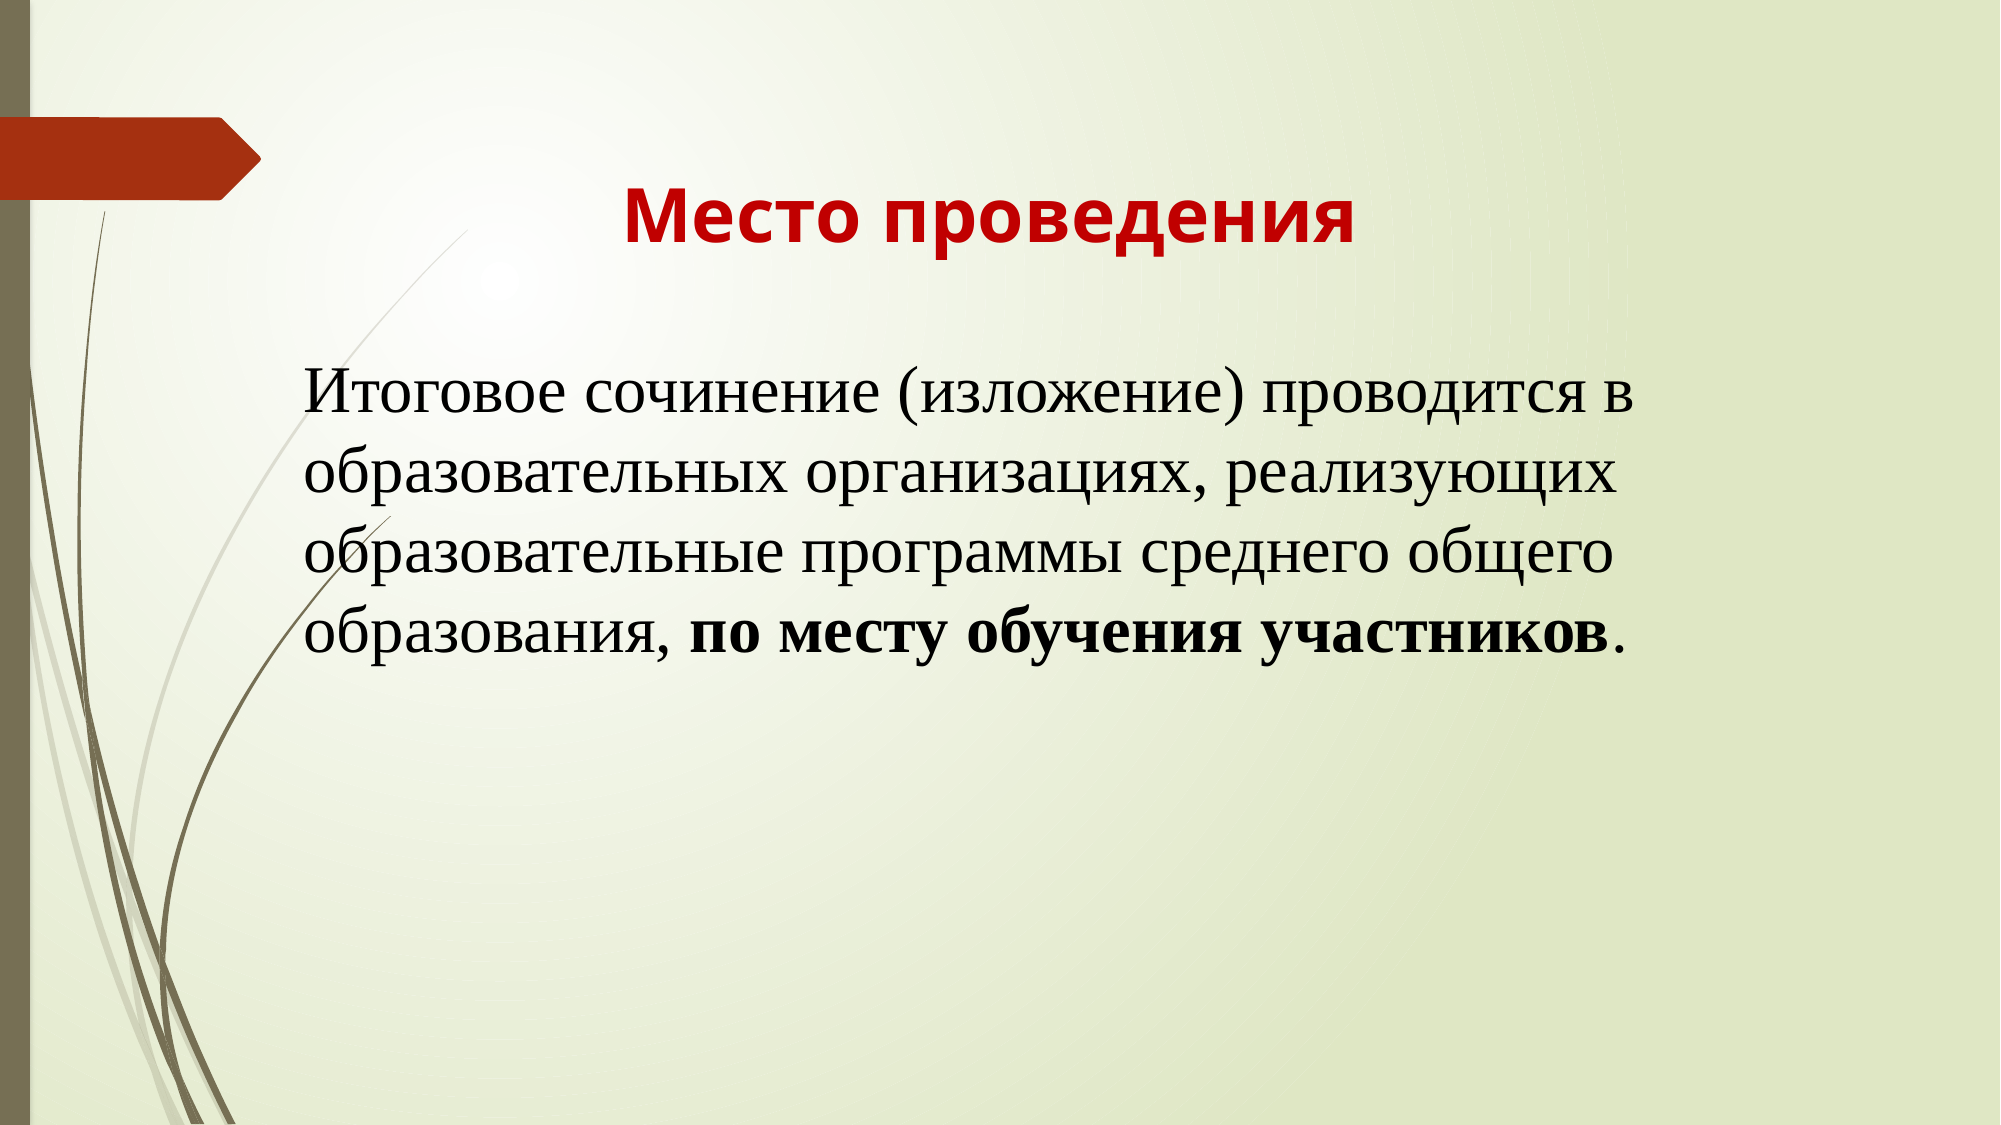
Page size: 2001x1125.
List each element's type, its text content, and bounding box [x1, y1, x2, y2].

text_box Итоговое сочинение (изложение) проводится в образовательных организациях, реализующих образовательные программы среднего общего образования, по месту обучения участников. [288, 268, 1864, 814]
text_box Место проведения [390, 70, 1589, 266]
